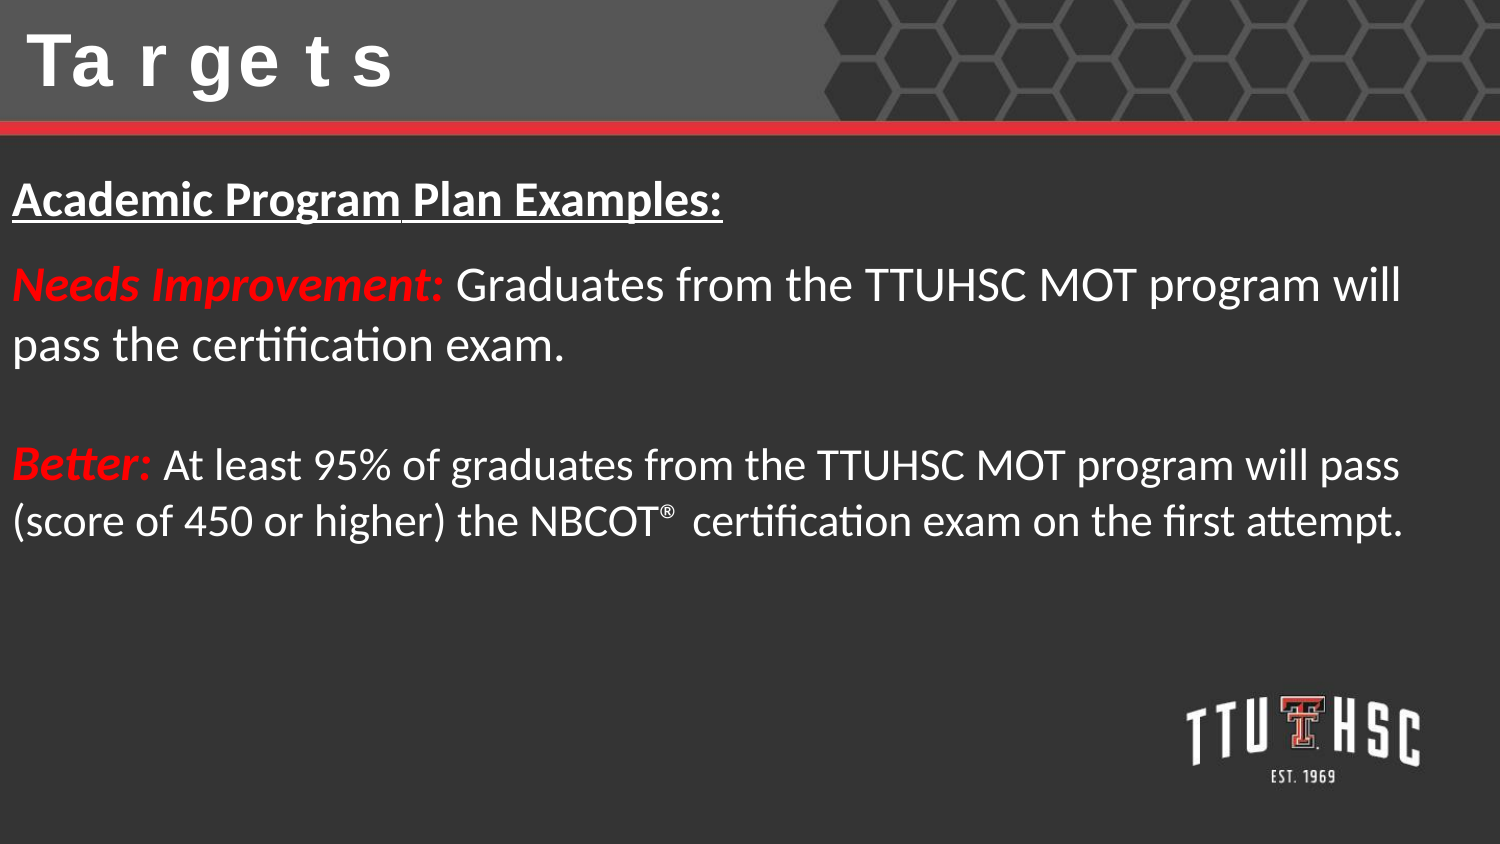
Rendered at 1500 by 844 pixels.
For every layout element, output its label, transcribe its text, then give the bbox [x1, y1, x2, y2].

title Ta r ge t s [16, 9, 1250, 153]
text_box Academic Program Plan Examples: Needs Improvement: Graduates from the TTUHSC MOT program will pass the certification exam. Better: At least 95% of graduates from the TTUHSC MOT program will pass (score of 450 or higher) the NBCOT® certification exam on the first attempt. [9, 139, 1422, 546]
picture [0, 0, 1500, 844]
